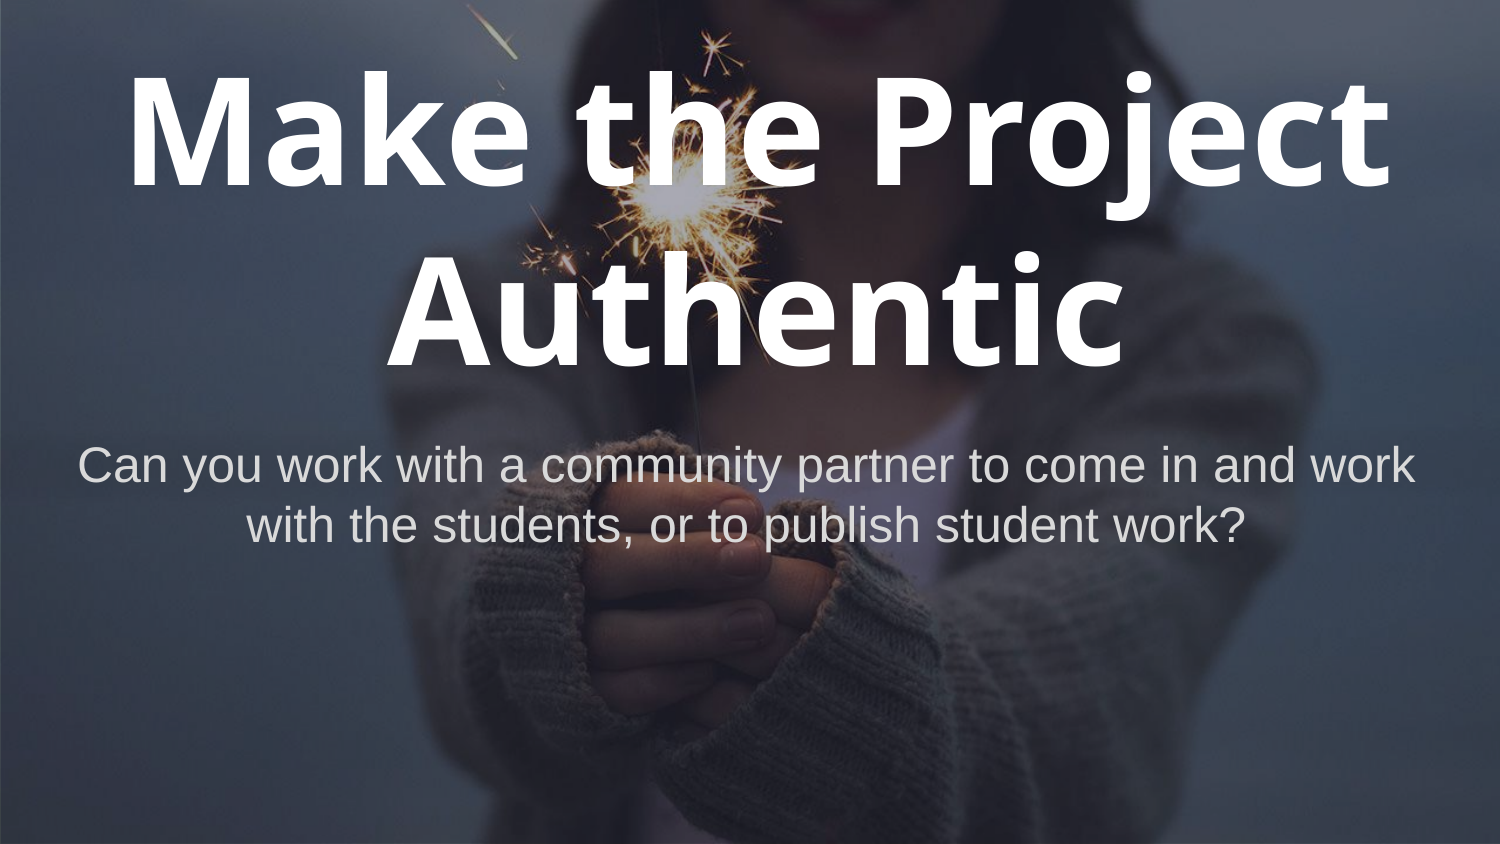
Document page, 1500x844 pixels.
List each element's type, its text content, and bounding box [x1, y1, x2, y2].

title Make the Project Authentic [32, 16, 1483, 415]
picture [0, 0, 1500, 844]
text_box Can you work with a community partner to come in and work with the students, or to publish student work? [27, 357, 1467, 819]
